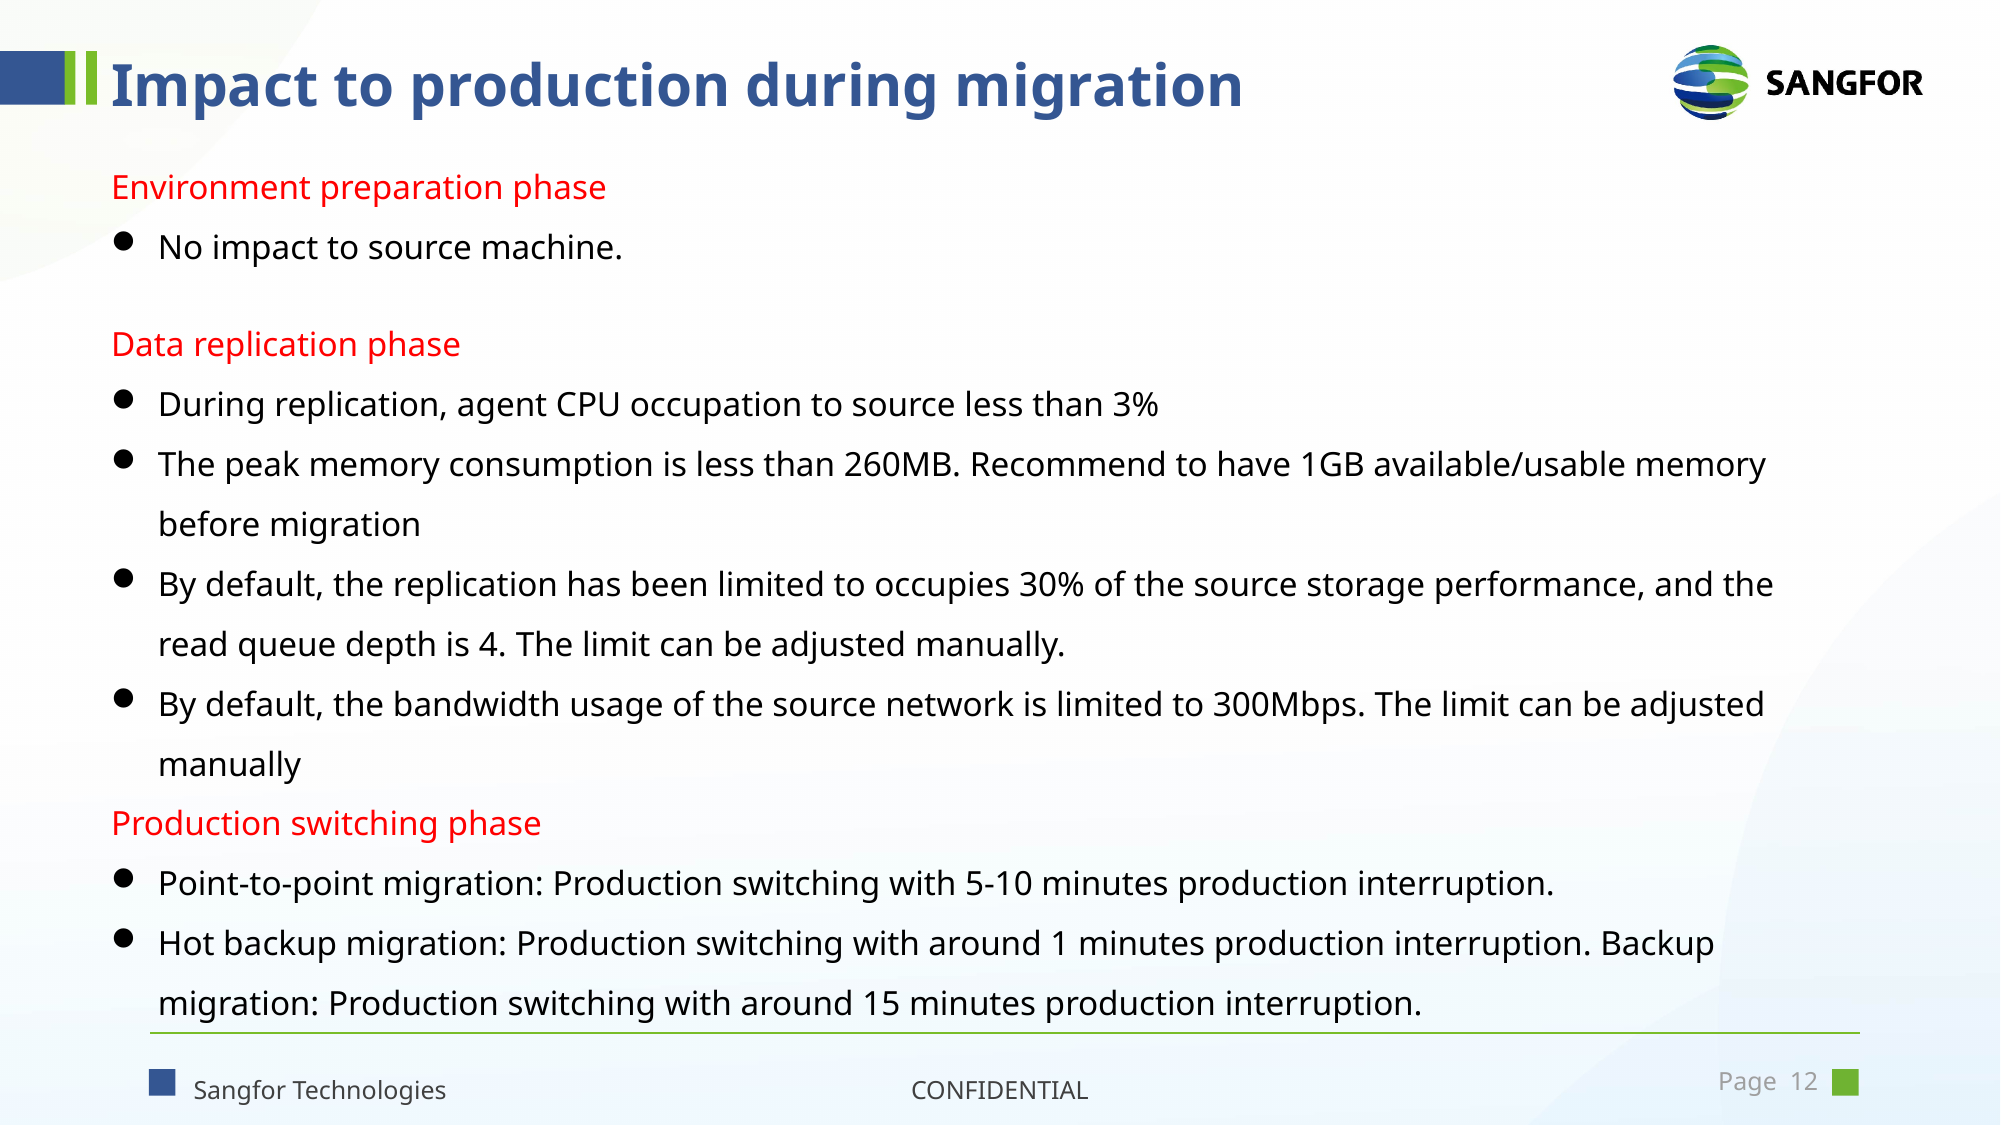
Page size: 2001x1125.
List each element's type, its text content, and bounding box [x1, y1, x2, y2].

text_box Environment preparation phase No impact to source machine. Data replication phase During replication, agent CPU occupation to source less than 3% The peak memory consumption is less than 260MB. Recommend to have 1GB available/usable memory before migration By default, the replication has been limited to occupies 30% of the source storage performance, and the read queue depth is 4. The limit can be adjusted manually. By default, the bandwidth usage of the source network is limited to 300Mbps. The limit can be adjusted manually Production switching phase Point-to-point migration: Production switching with 5-10 minutes production interruption. Hot backup migration: Production switching with around 1 minutes production interruption. Backup migration: Production switching with around 15 minutes production interruption. [96, 138, 1844, 1030]
slide_number Page 11 [1383, 1052, 1834, 1113]
footer CONFIDENTIAL [662, 1052, 1338, 1113]
list Impact to production during migration [96, 48, 1628, 120]
slide_number Sangfor Technologies [178, 1052, 629, 1113]
picture [0, 0, 2001, 1125]
